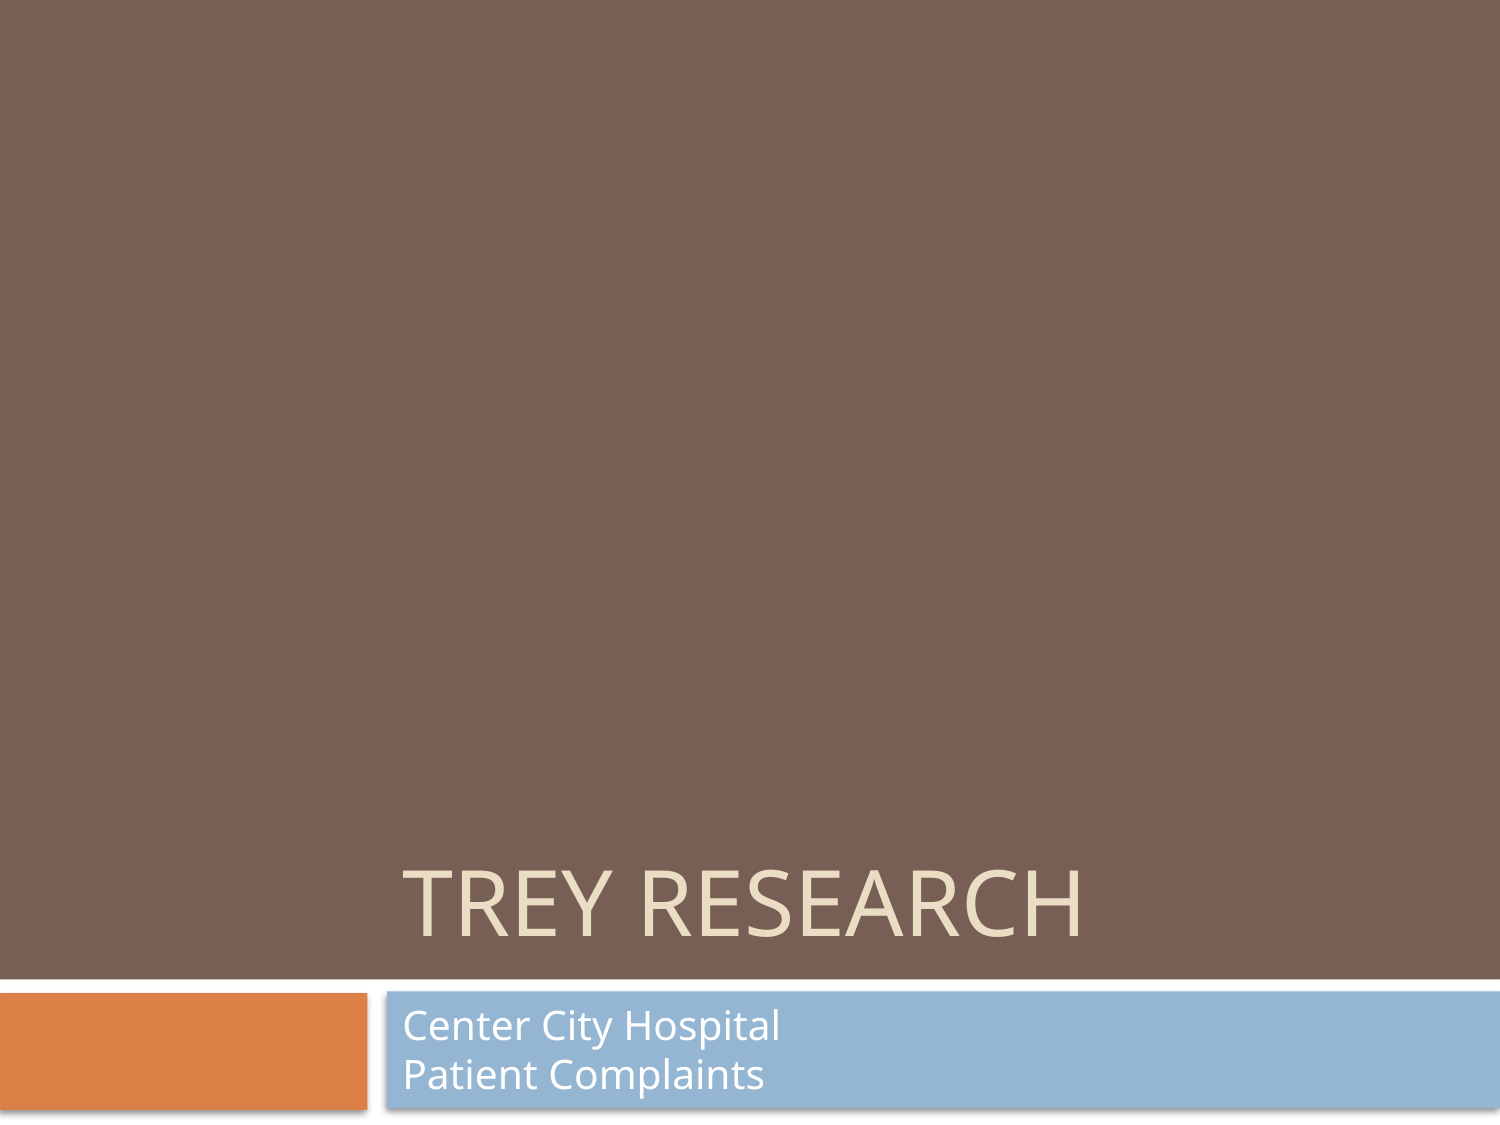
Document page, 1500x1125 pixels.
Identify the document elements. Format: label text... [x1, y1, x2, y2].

title Trey Research [387, 662, 1450, 963]
subtitle Center City Hospital Patient Complaints [387, 992, 1488, 1105]
